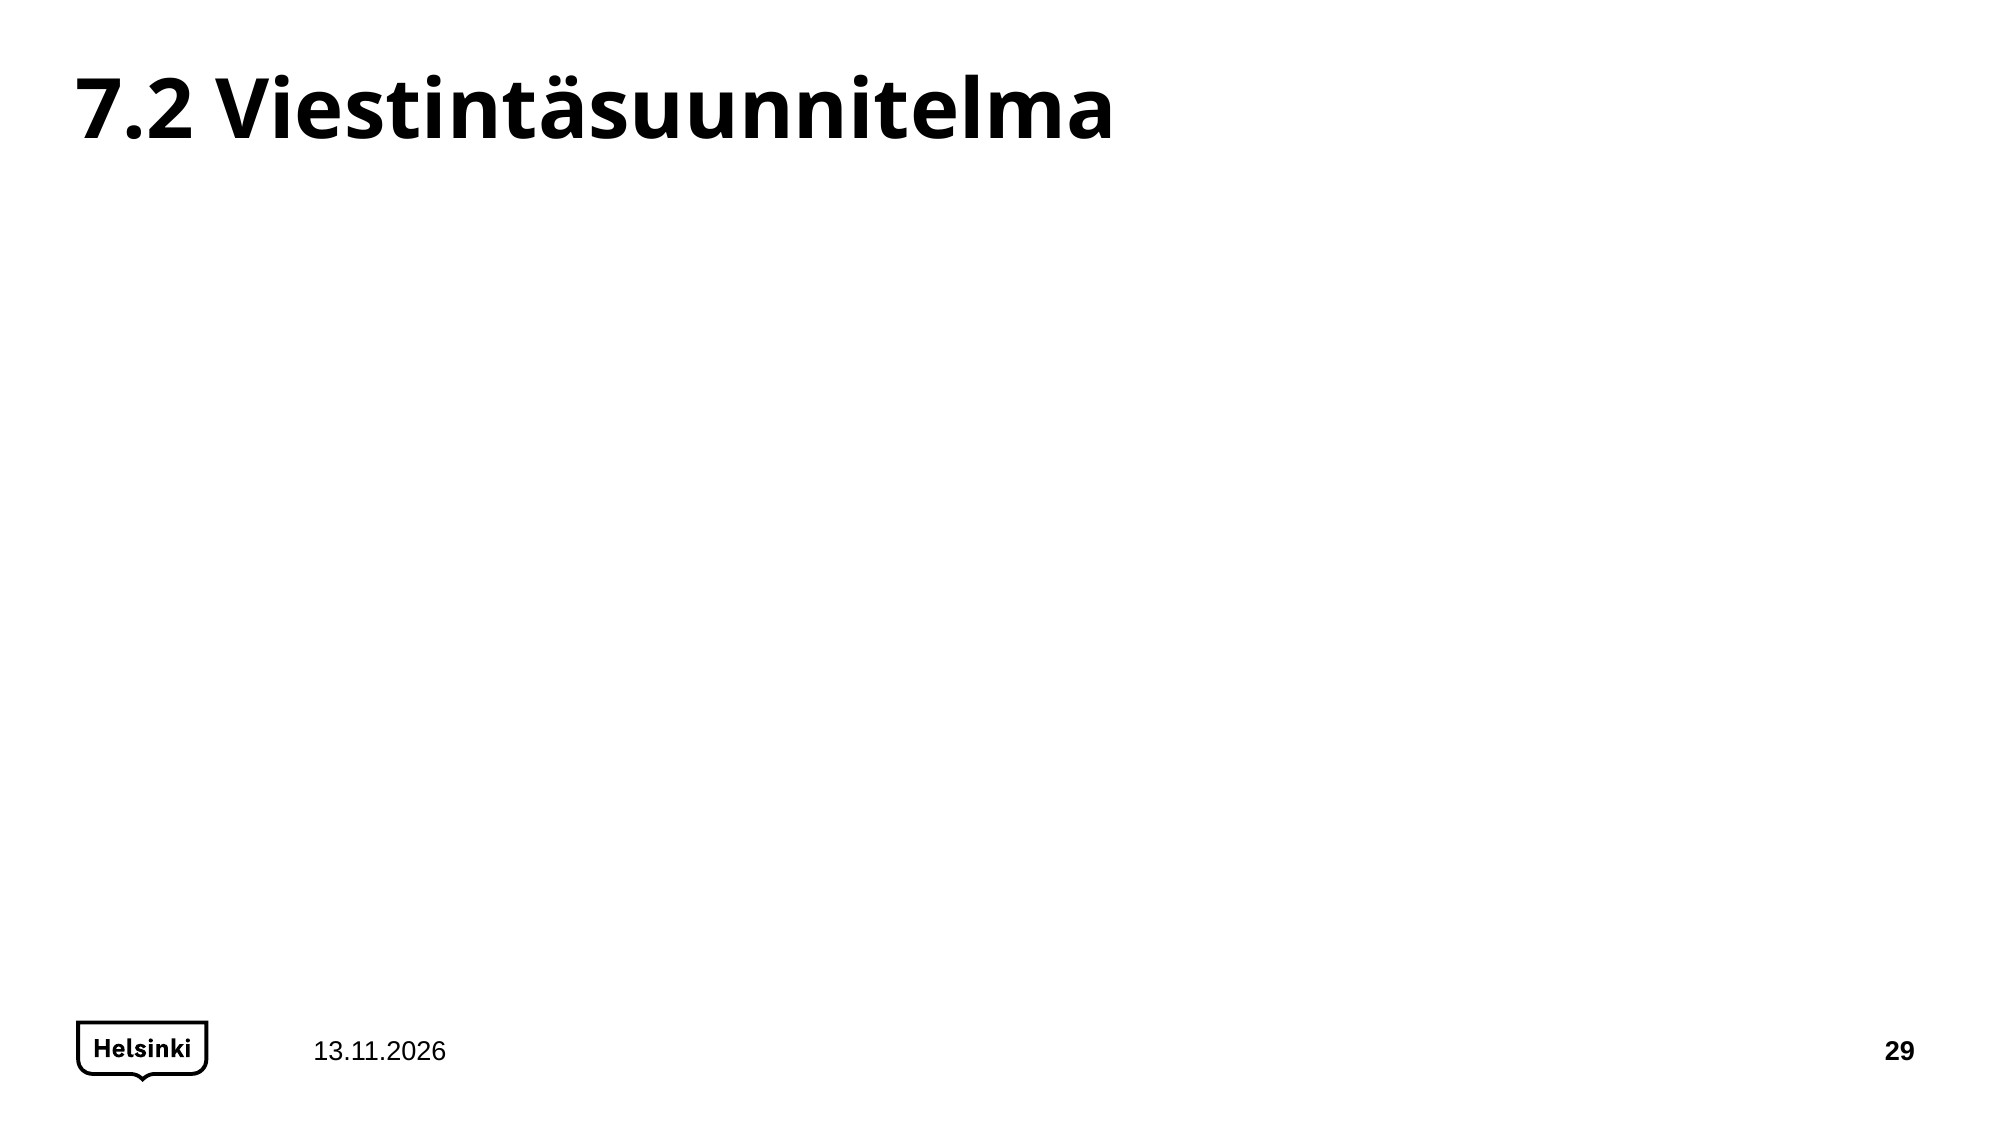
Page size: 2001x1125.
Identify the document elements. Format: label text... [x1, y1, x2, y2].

title 7.2 Viestintäsuunnitelma [75, 66, 1918, 197]
slide_number 29 [1712, 1028, 1916, 1071]
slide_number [272, 1028, 487, 1071]
